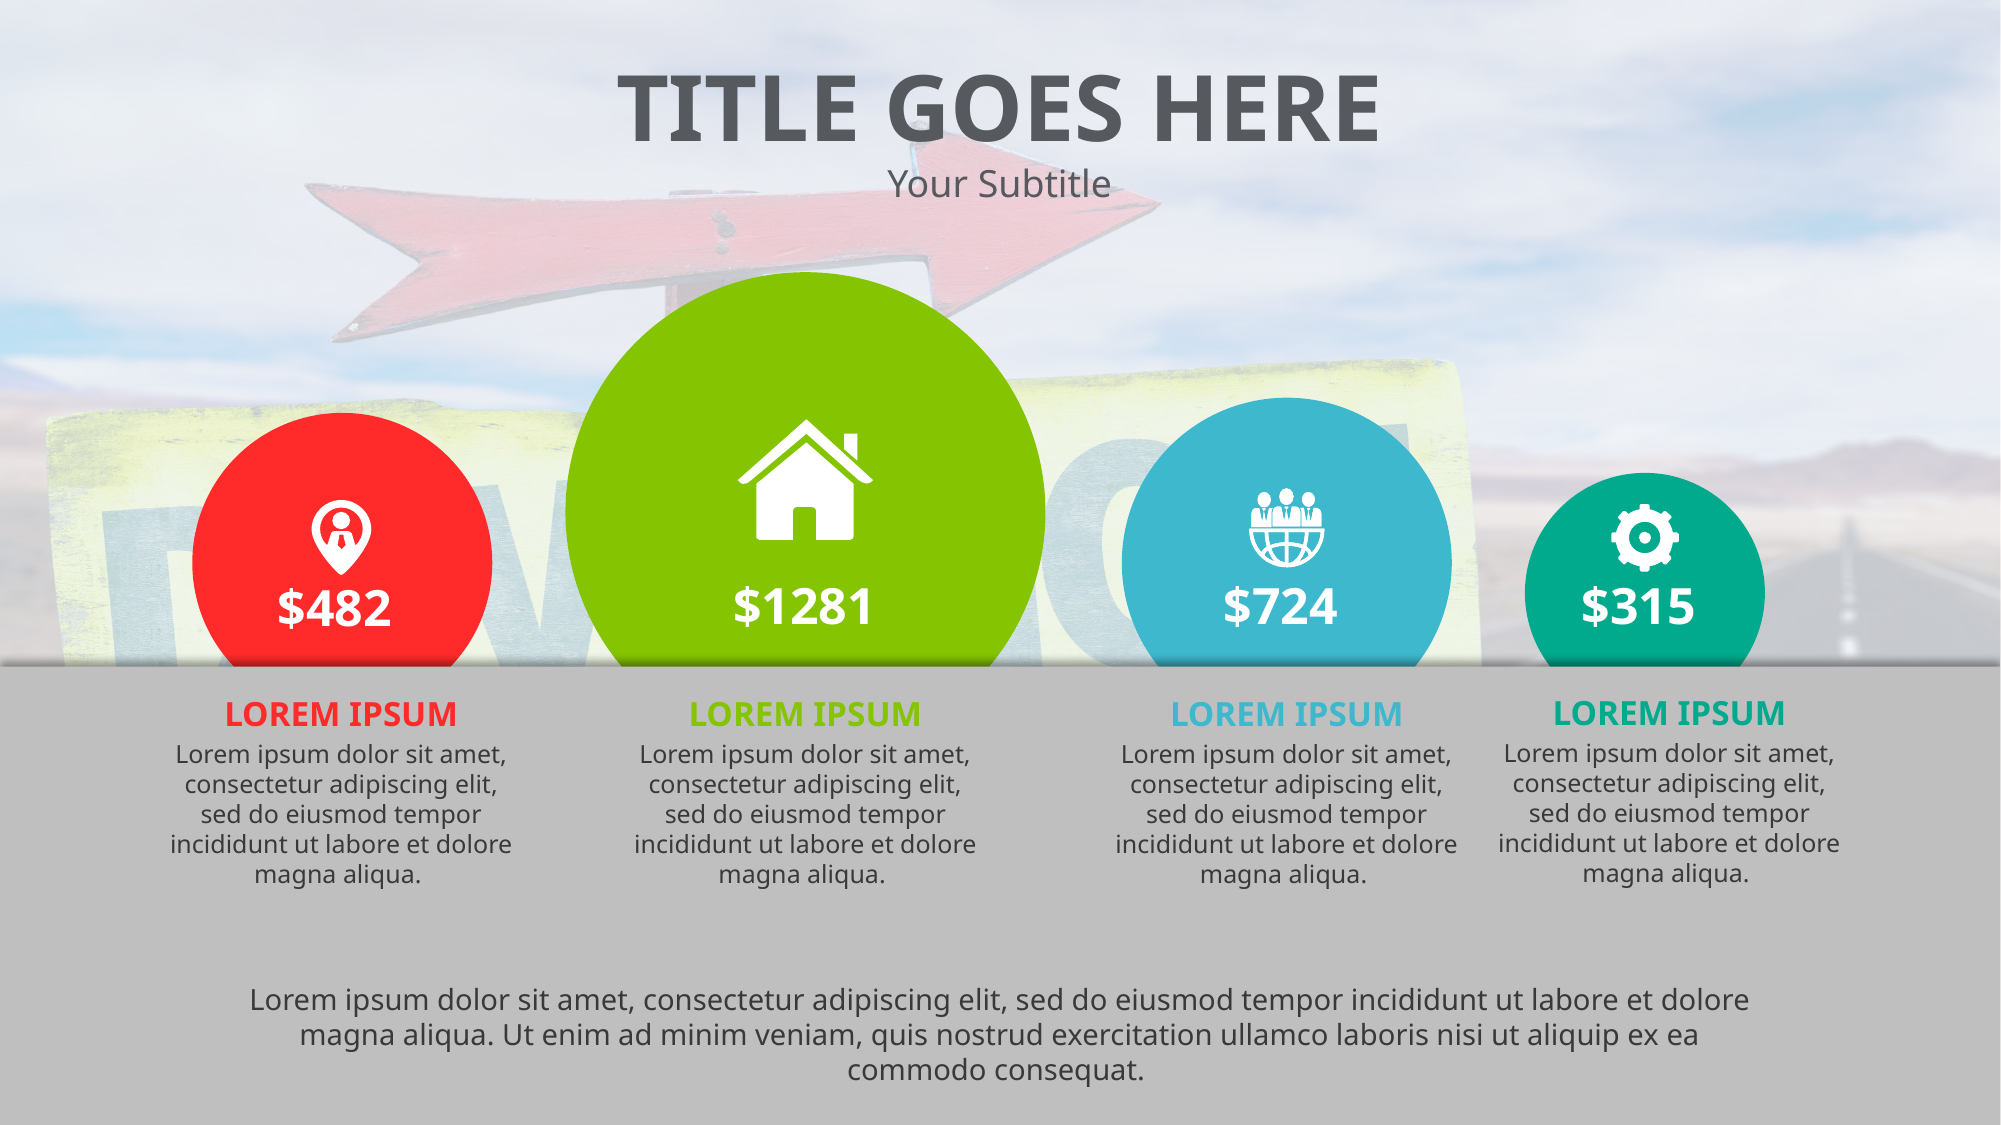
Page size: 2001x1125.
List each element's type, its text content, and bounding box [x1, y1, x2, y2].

text_box TITLE GOES HERE Your Subtitle [548, 42, 1452, 212]
text_box $482 [263, 569, 420, 645]
text_box Lorem ipsum dolor sit amet, consectetur adipiscing elit, sed do eiusmod tempor incididunt ut labore et dolore magna aliqua. Ut enim ad minim veniam, quis nostrud exercitation ullamco laboris nisi ut aliquip ex ea commodo consequat. [229, 974, 1771, 1094]
text_box LOREM IPSUM Lorem ipsum dolor sit amet, consectetur adipiscing elit, sed do eiusmod tempor incididunt ut labore et dolore magna aliqua. [617, 686, 993, 896]
text_box $724 [1208, 567, 1365, 642]
text_box $1281 [718, 567, 893, 642]
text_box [1249, 488, 1325, 568]
text_box [1120, 396, 1453, 655]
text_box [0, 666, 2000, 1125]
text_box [1523, 471, 1766, 655]
text_box $315 [1566, 567, 1723, 642]
text_box [1611, 504, 1679, 567]
text_box [737, 419, 873, 484]
text_box LOREM IPSUM Lorem ipsum dolor sit amet, consectetur adipiscing elit, sed do eiusmod tempor incididunt ut labore et dolore magna aliqua. [1099, 686, 1475, 896]
text_box [564, 271, 1047, 655]
text_box LOREM IPSUM Lorem ipsum dolor sit amet, consectetur adipiscing elit, sed do eiusmod tempor incididunt ut labore et dolore magna aliqua. [1481, 685, 1857, 895]
text_box [756, 442, 854, 540]
text_box LOREM IPSUM Lorem ipsum dolor sit amet, consectetur adipiscing elit, sed do eiusmod tempor incididunt ut labore et dolore magna aliqua. [153, 686, 529, 896]
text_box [311, 499, 372, 575]
text_box [191, 411, 494, 655]
